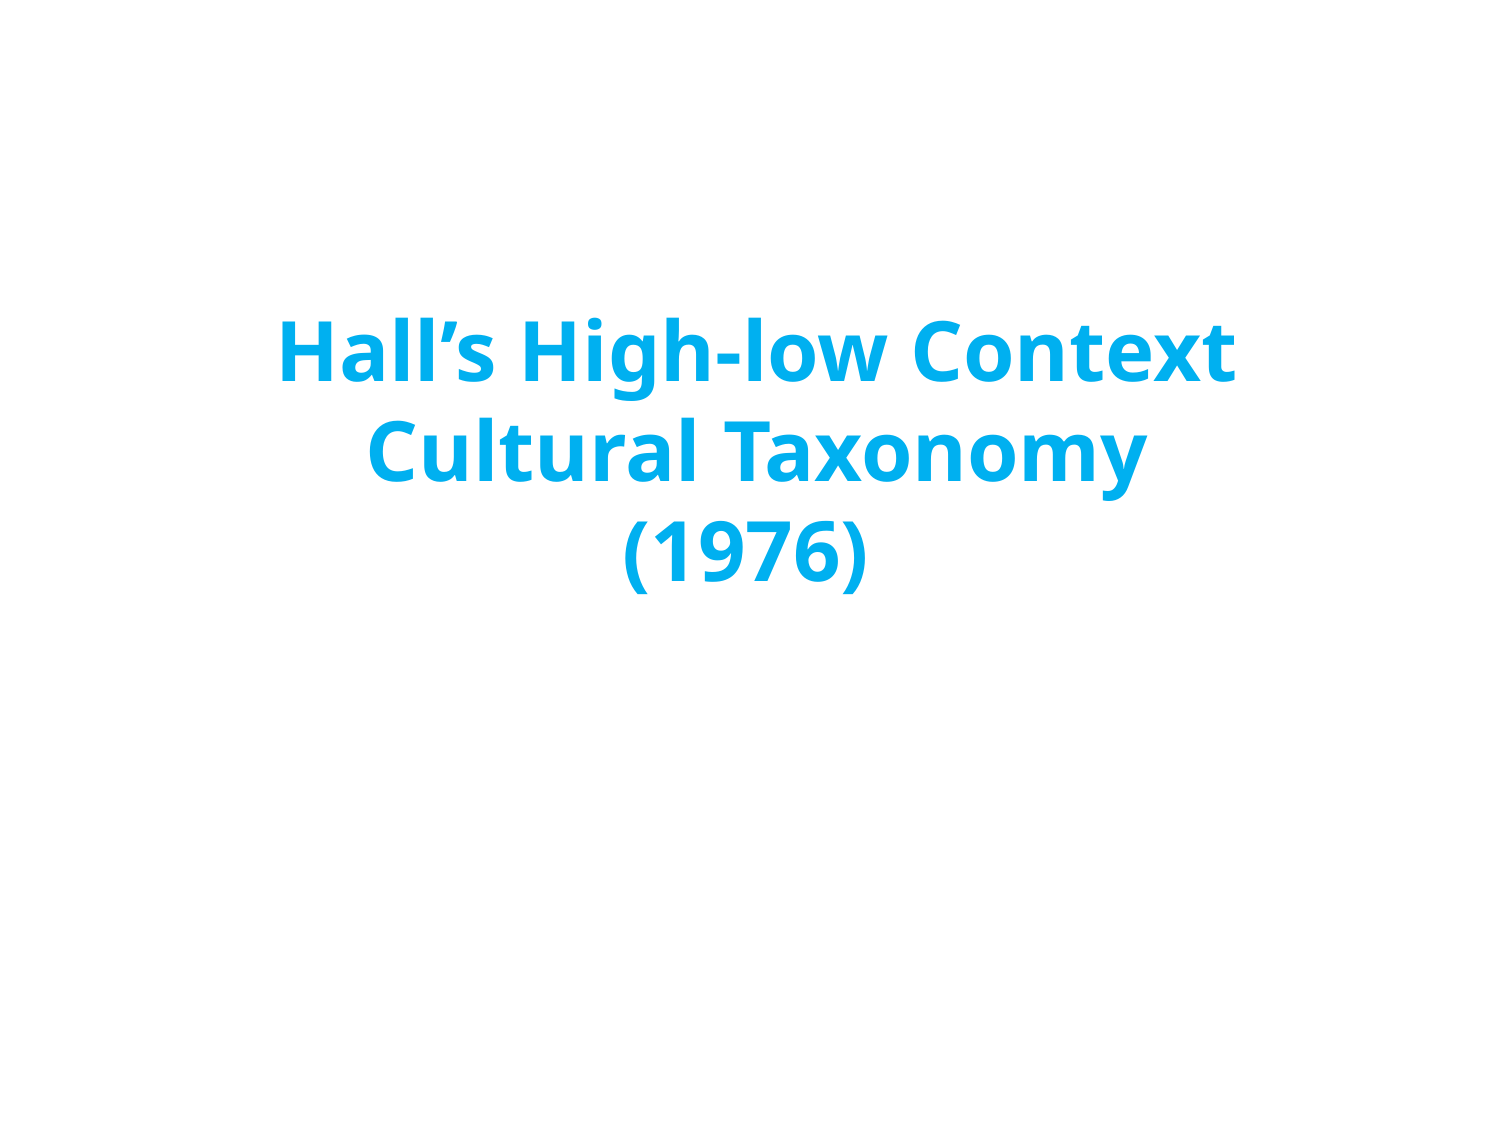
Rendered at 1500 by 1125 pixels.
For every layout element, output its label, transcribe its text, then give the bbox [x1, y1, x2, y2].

text_box Hall’s High-low Context Cultural Taxonomy (1976) [148, 290, 1366, 606]
